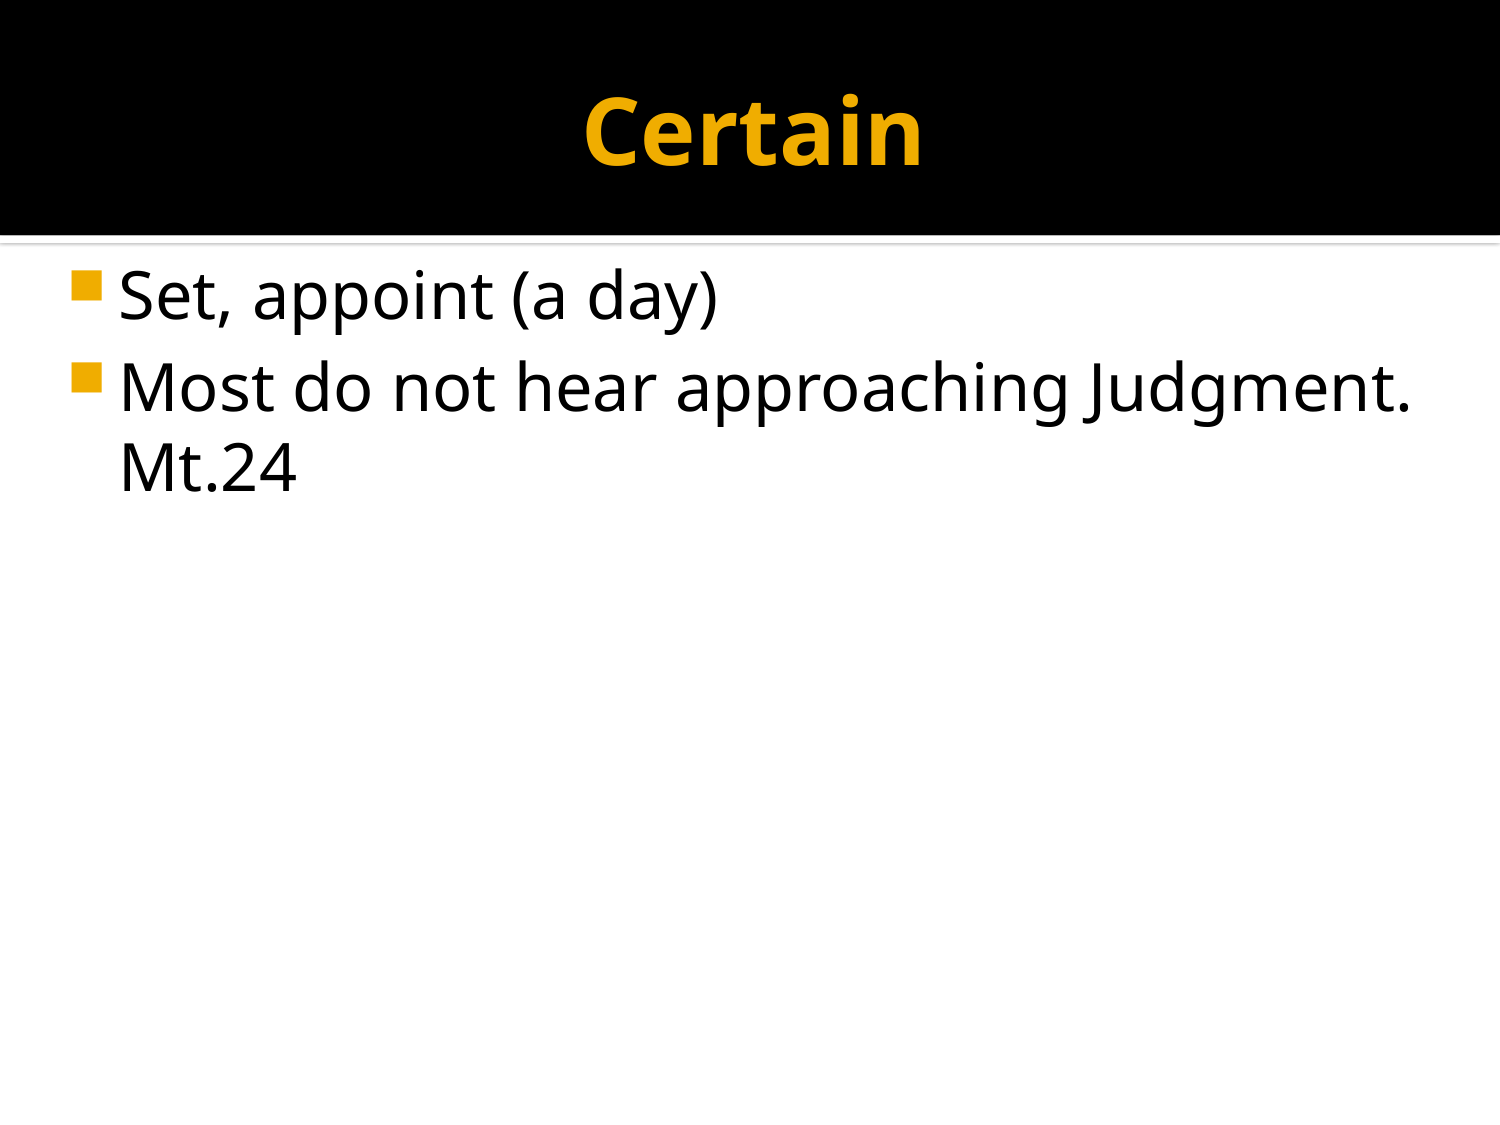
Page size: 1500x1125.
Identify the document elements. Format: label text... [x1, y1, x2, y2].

list Set, appoint (a day) Most do not hear approaching Judgment. Mt.24 [37, 237, 1463, 1088]
title Certain [75, 25, 1425, 231]
